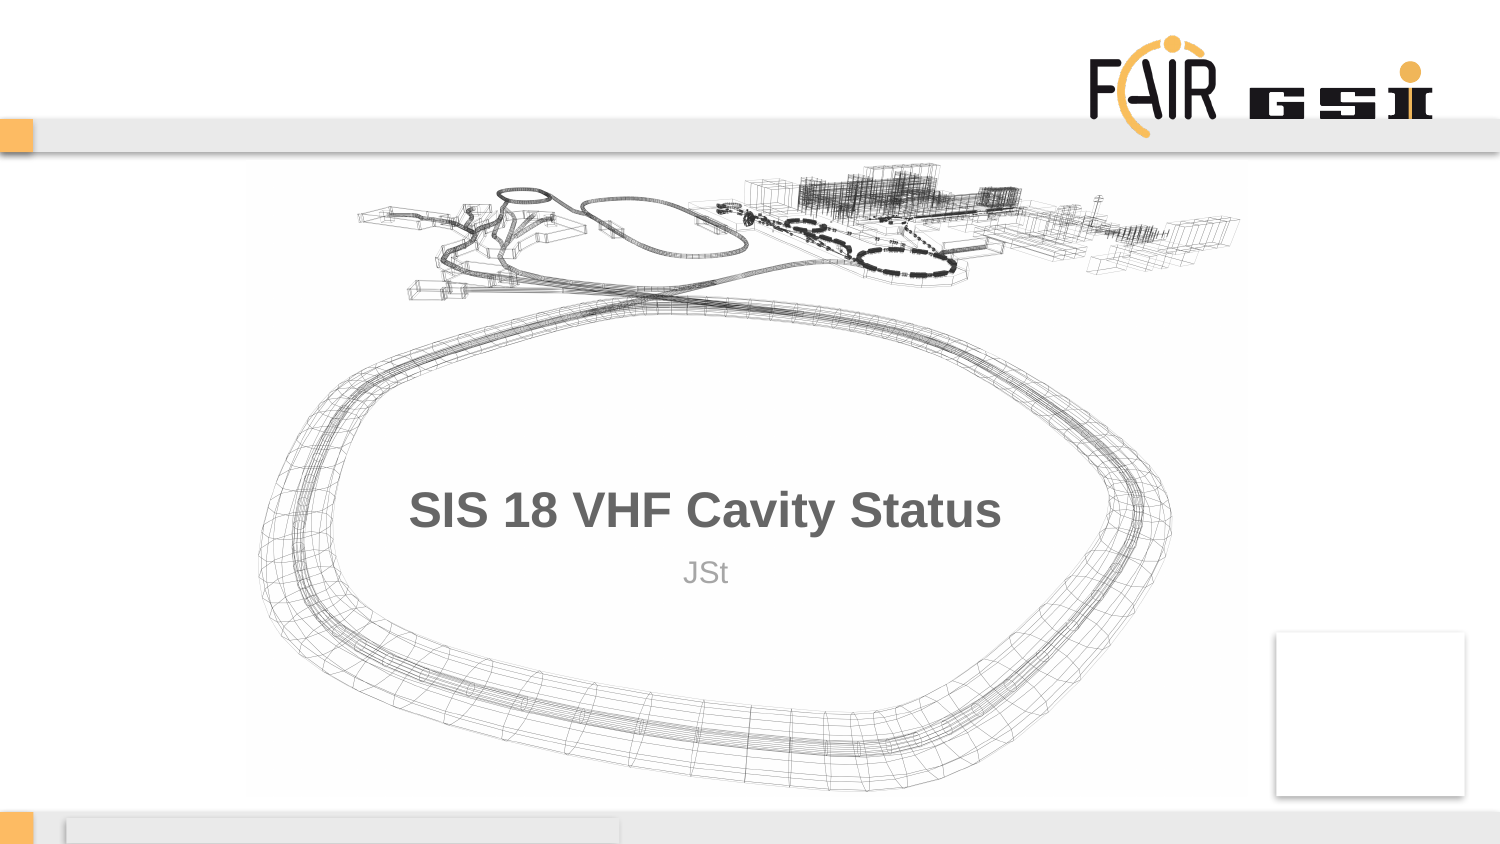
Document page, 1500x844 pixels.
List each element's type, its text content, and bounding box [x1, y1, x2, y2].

picture [1089, 33, 1217, 140]
picture [1248, 59, 1434, 119]
picture [246, 160, 1248, 797]
title SIS 18 VHF Cavity Status [352, 449, 1059, 545]
subtitle JSt [352, 545, 1059, 633]
